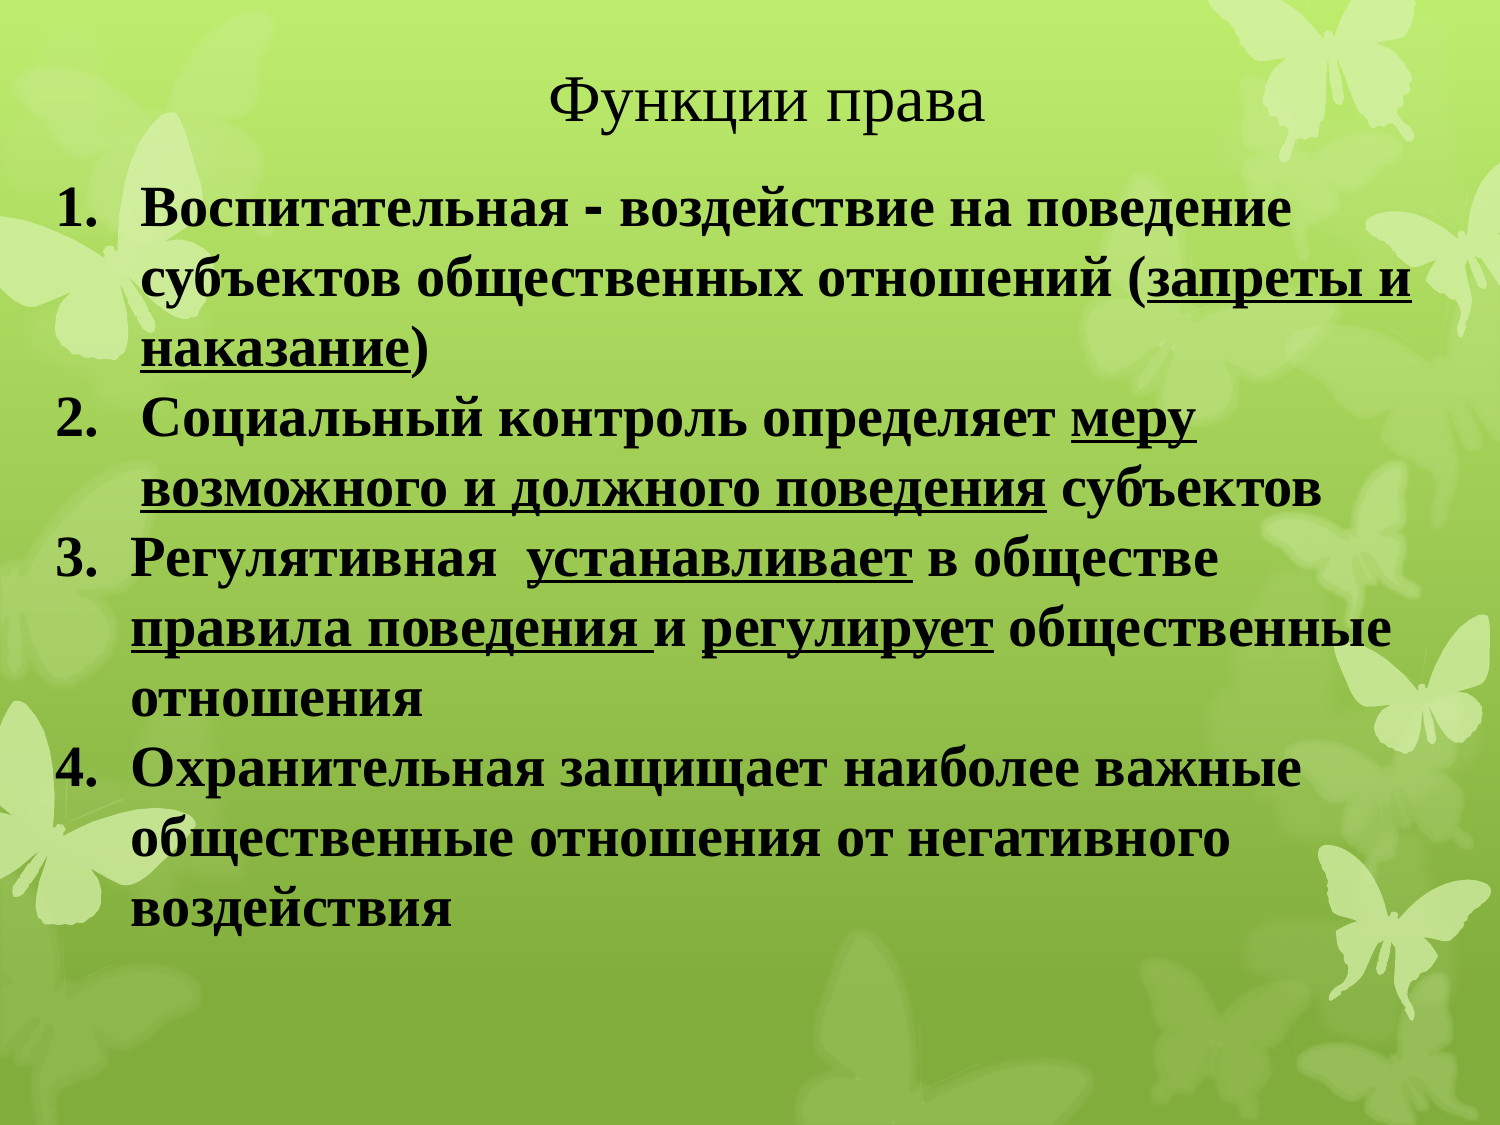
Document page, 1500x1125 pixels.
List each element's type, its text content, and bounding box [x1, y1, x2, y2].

text_box Воспитательная - воздействие на поведение субъектов общественных отношений (запреты и наказание) Социальный контроль определяет меру возможного и должного поведения субъектов Регулятивная устанавливает в обществе правила поведения и регулирует общественные отношения Охранительная защищает наиболее важные общественные отношения от негативного воздействия [41, 160, 1459, 946]
title Функции права [183, 19, 1352, 160]
